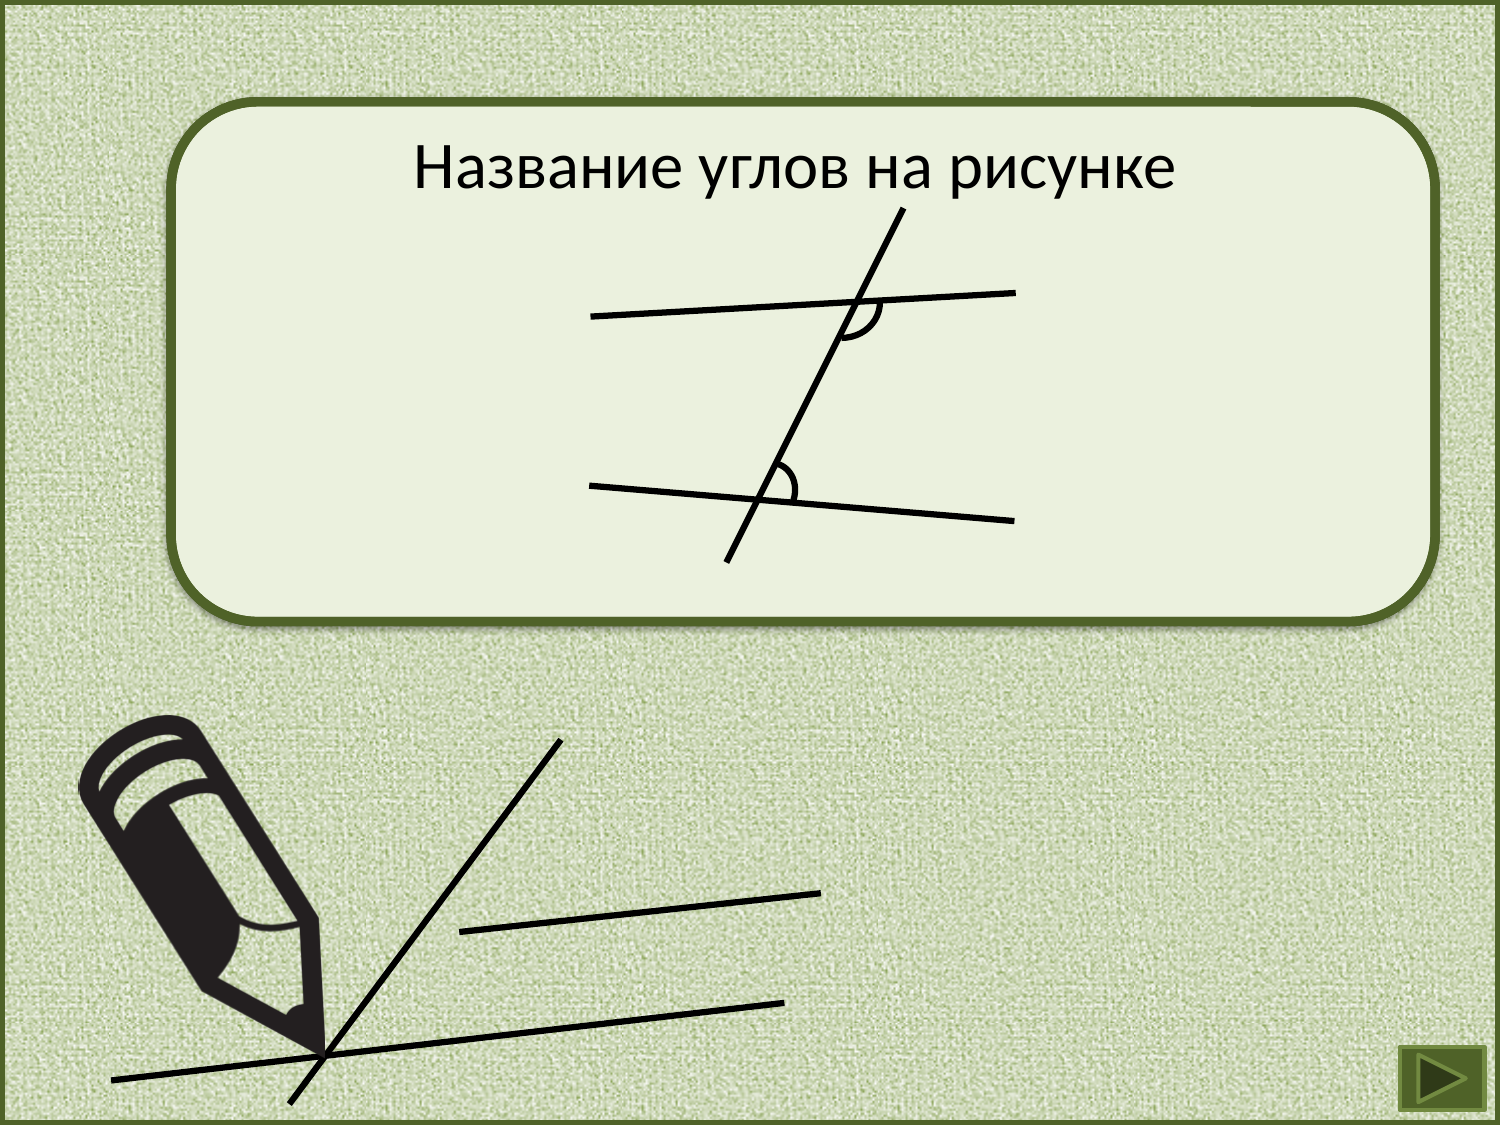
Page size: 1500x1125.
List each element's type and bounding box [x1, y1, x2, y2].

picture [78, 715, 325, 1059]
text_box [458, 893, 822, 933]
text_box [565, 1002, 785, 1081]
text_box [110, 1067, 283, 1081]
text_box [170, 101, 1436, 622]
text_box [1398, 1045, 1487, 1112]
text_box [289, 739, 562, 1105]
